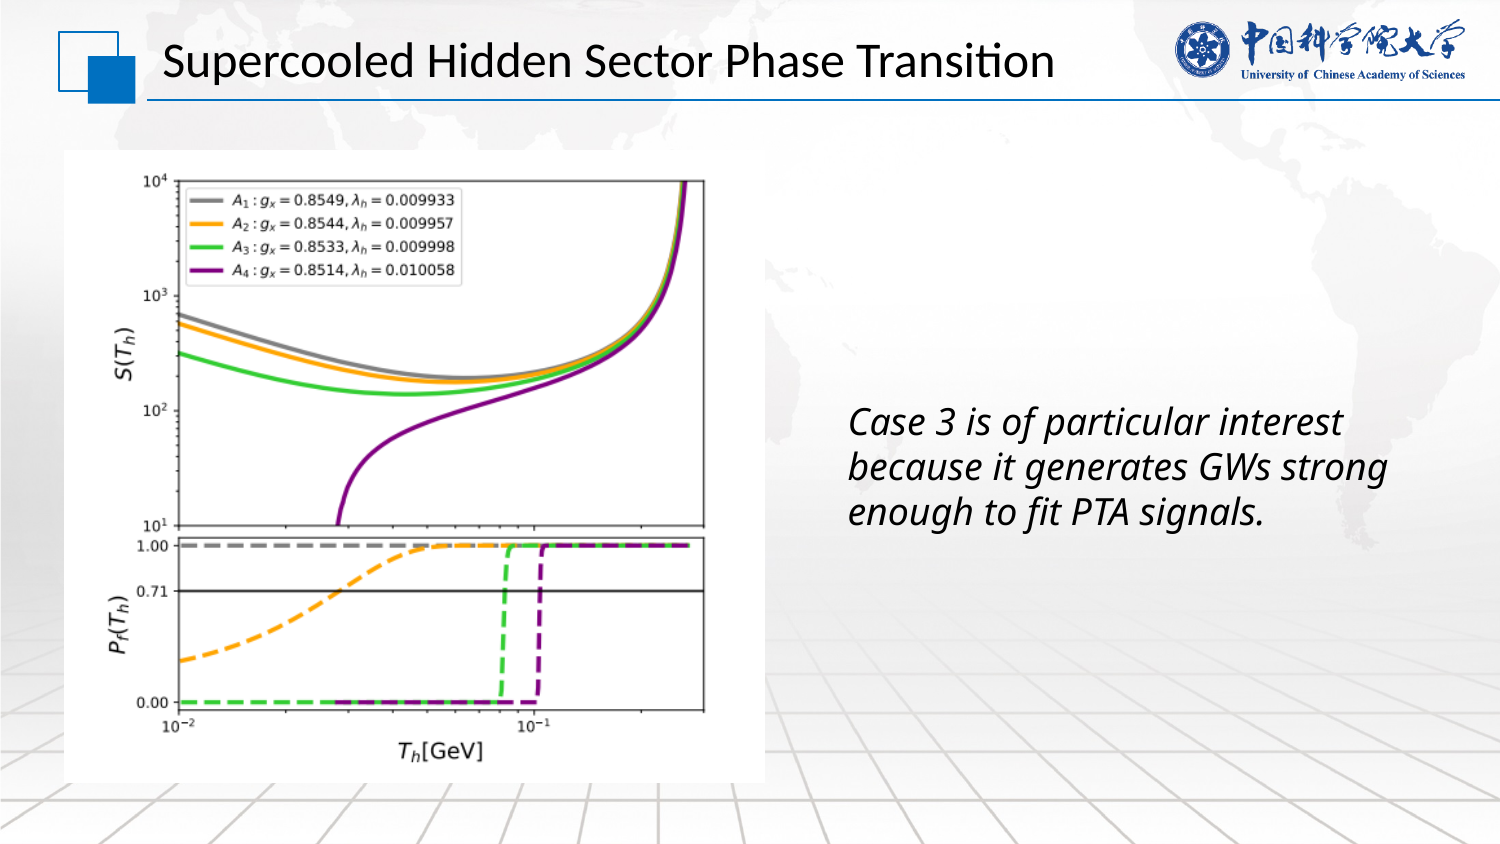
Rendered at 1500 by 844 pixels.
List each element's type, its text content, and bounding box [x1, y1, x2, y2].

text_box Case 3 is of particular interest because it generates GWs strong enough to fit PTA signals. [832, 390, 1459, 541]
picture [0, 0, 1500, 844]
text_box Supercooled Hidden Sector Phase Transition [147, 20, 1093, 95]
